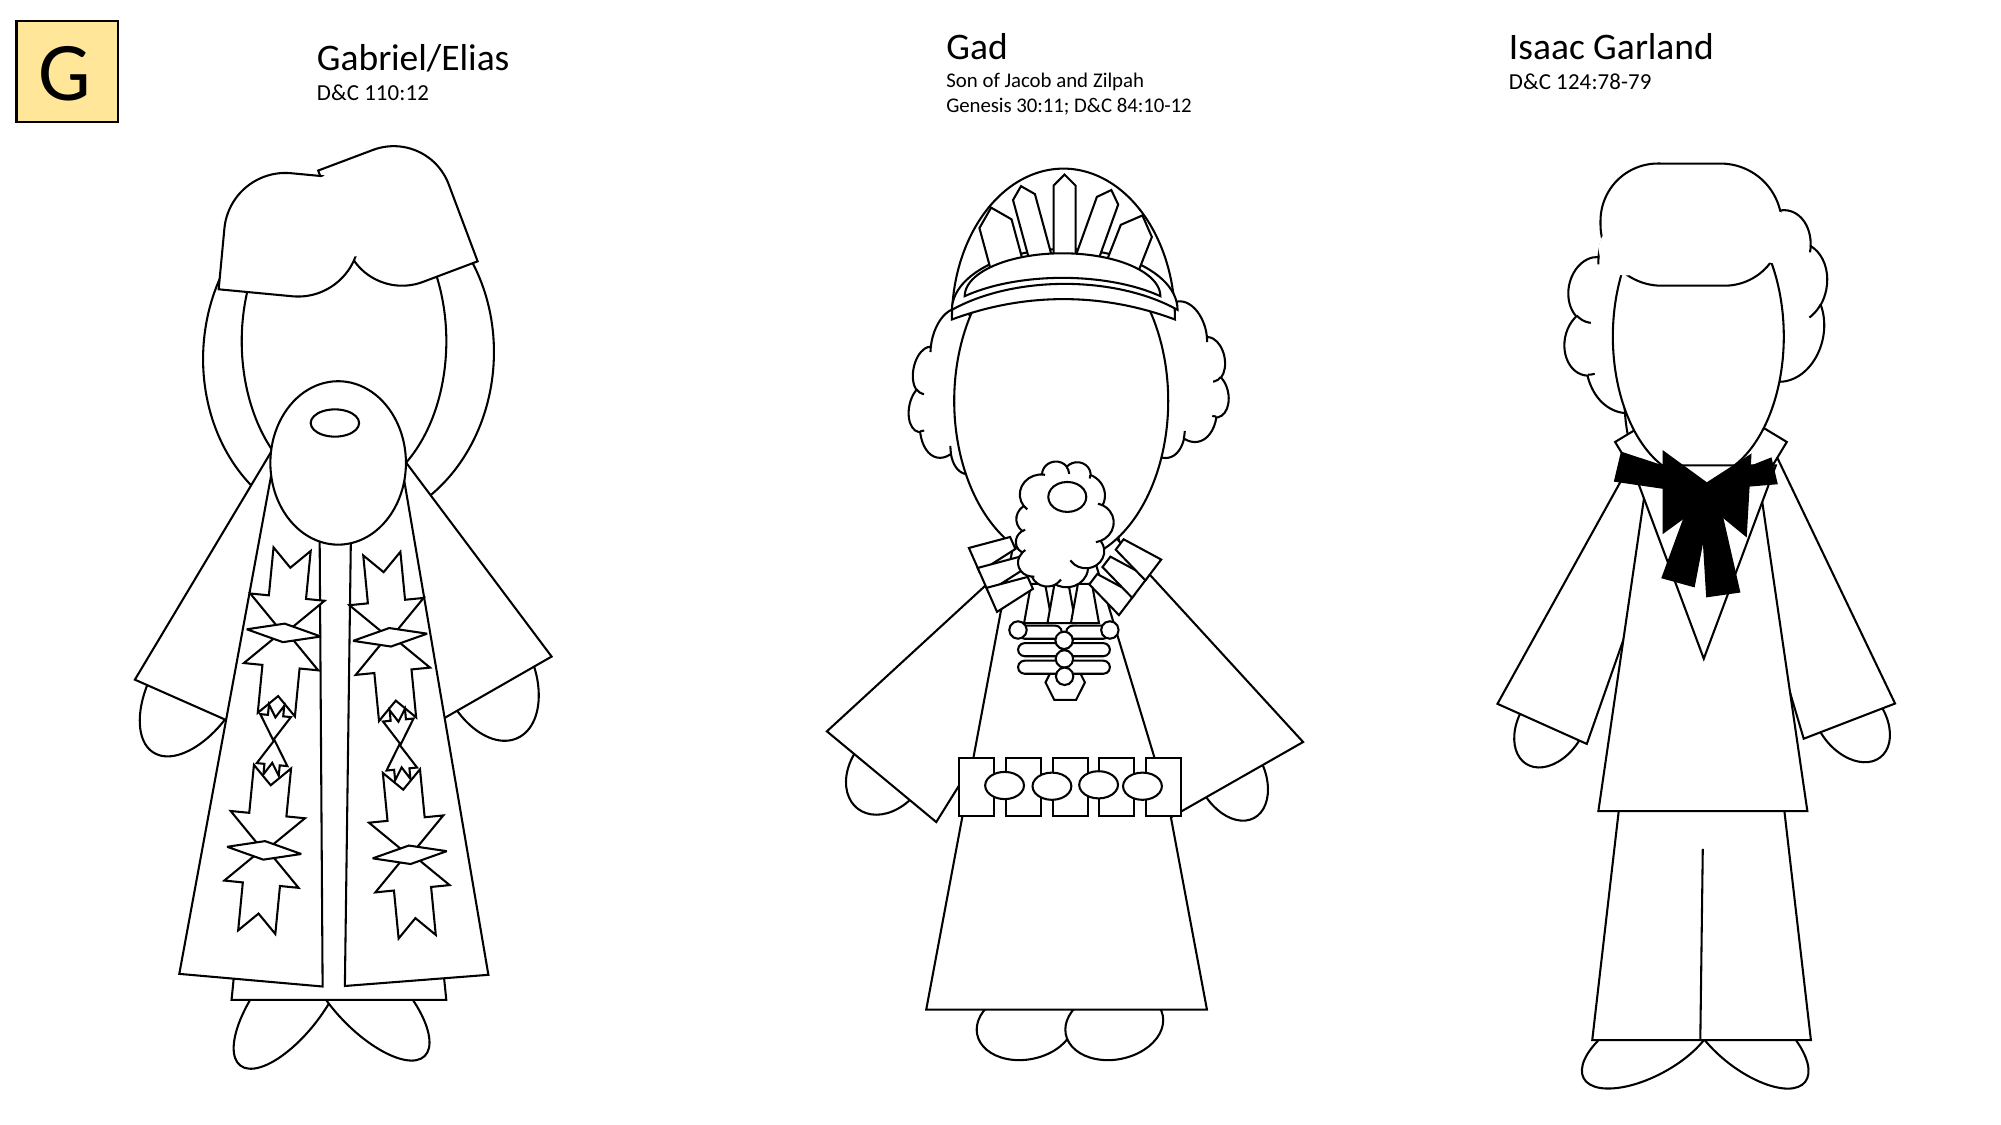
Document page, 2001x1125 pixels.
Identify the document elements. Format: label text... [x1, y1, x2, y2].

text_box Gad Son of Jacob and Zilpah Genesis 30:11; D&C 84:10-12 [931, 14, 1227, 125]
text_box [153, 145, 534, 1083]
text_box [1519, 163, 1884, 1077]
text_box Isaac Garland D&C 124:78-79 [1494, 14, 1907, 102]
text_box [16, 9, 119, 126]
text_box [851, 168, 1264, 1060]
text_box Gabriel/Elias D&C 110:12 [302, 25, 715, 113]
